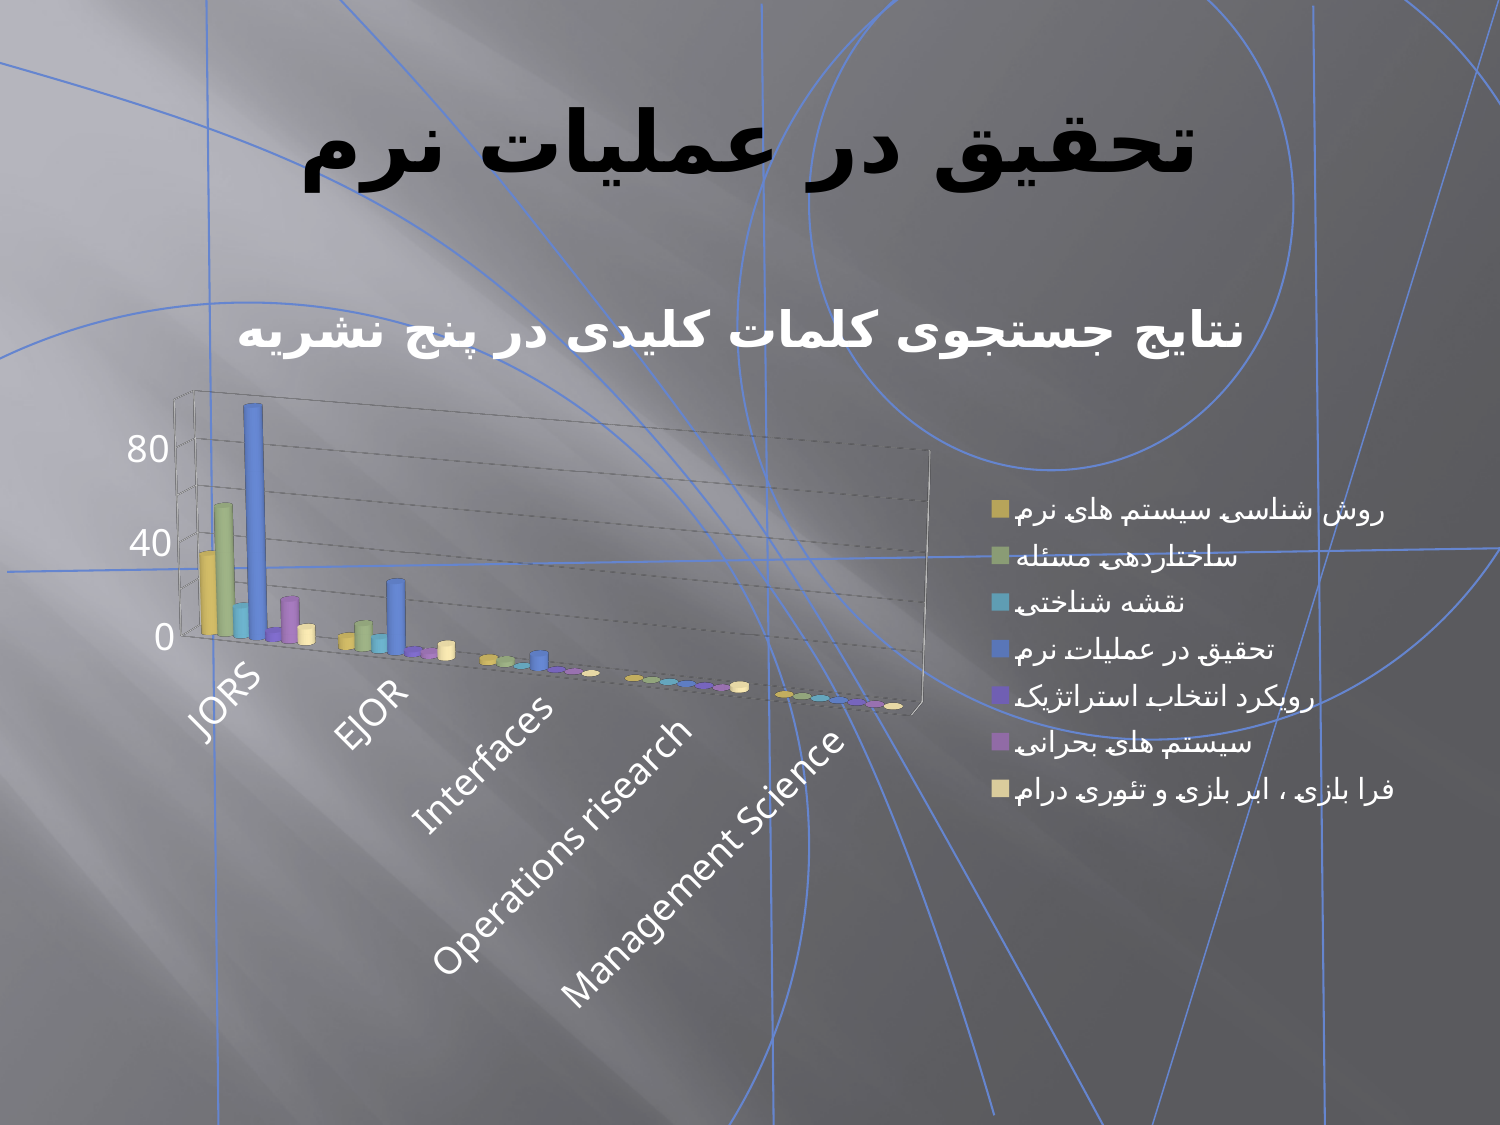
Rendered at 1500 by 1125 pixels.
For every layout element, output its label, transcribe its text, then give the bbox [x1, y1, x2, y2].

title تحقیق در عملیات نرم [75, 45, 1425, 233]
chart [74, 262, 1426, 1036]
